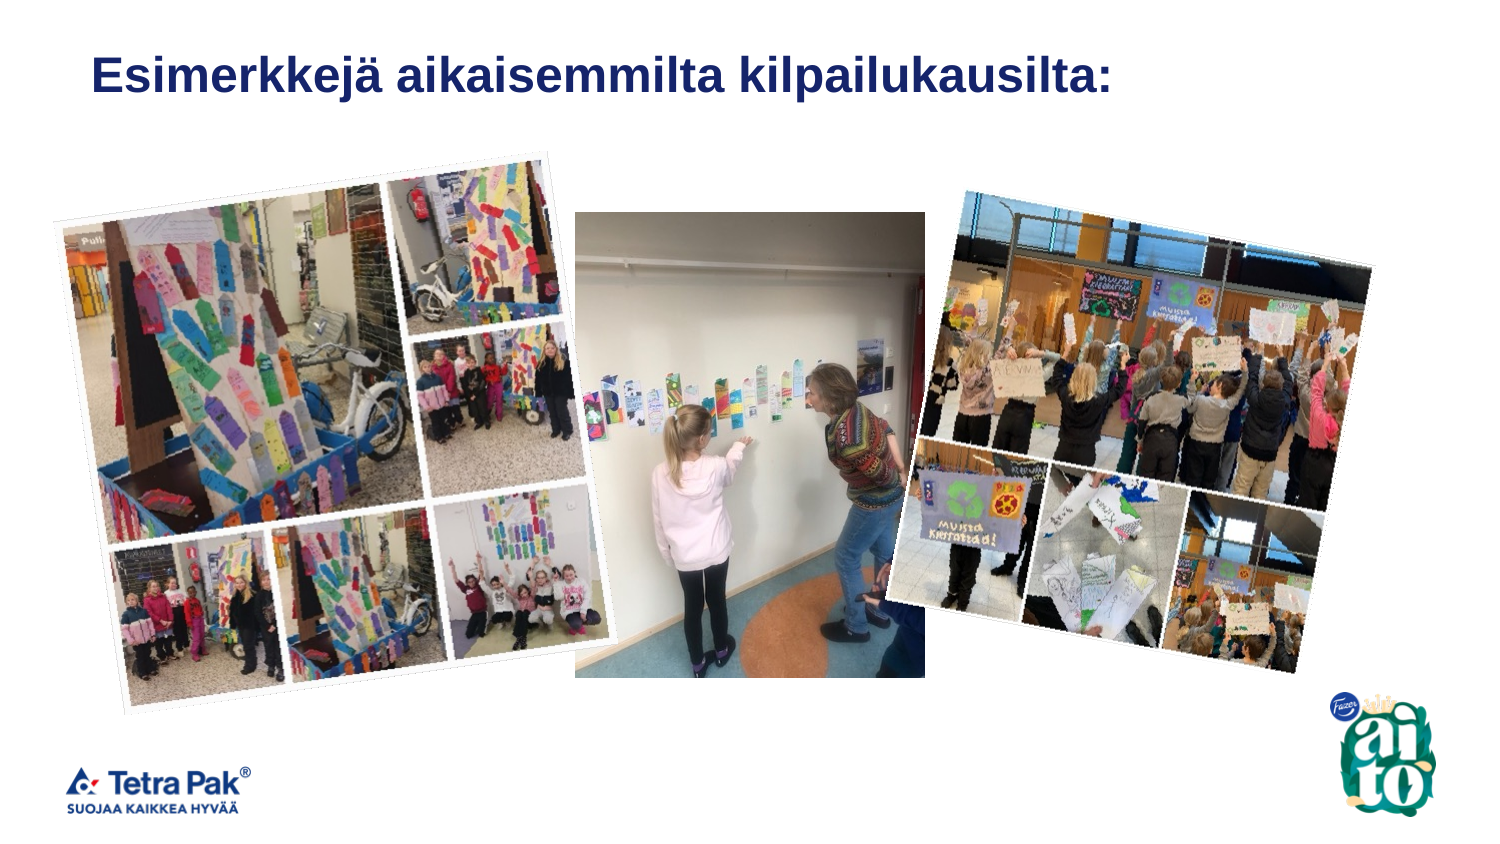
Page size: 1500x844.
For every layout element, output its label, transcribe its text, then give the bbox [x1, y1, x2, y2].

picture [1329, 692, 1436, 817]
picture [54, 151, 1376, 715]
picture [64, 764, 255, 817]
title Esimerkkejä aikaisemmilta kilpailukausilta: [90, 35, 1412, 115]
